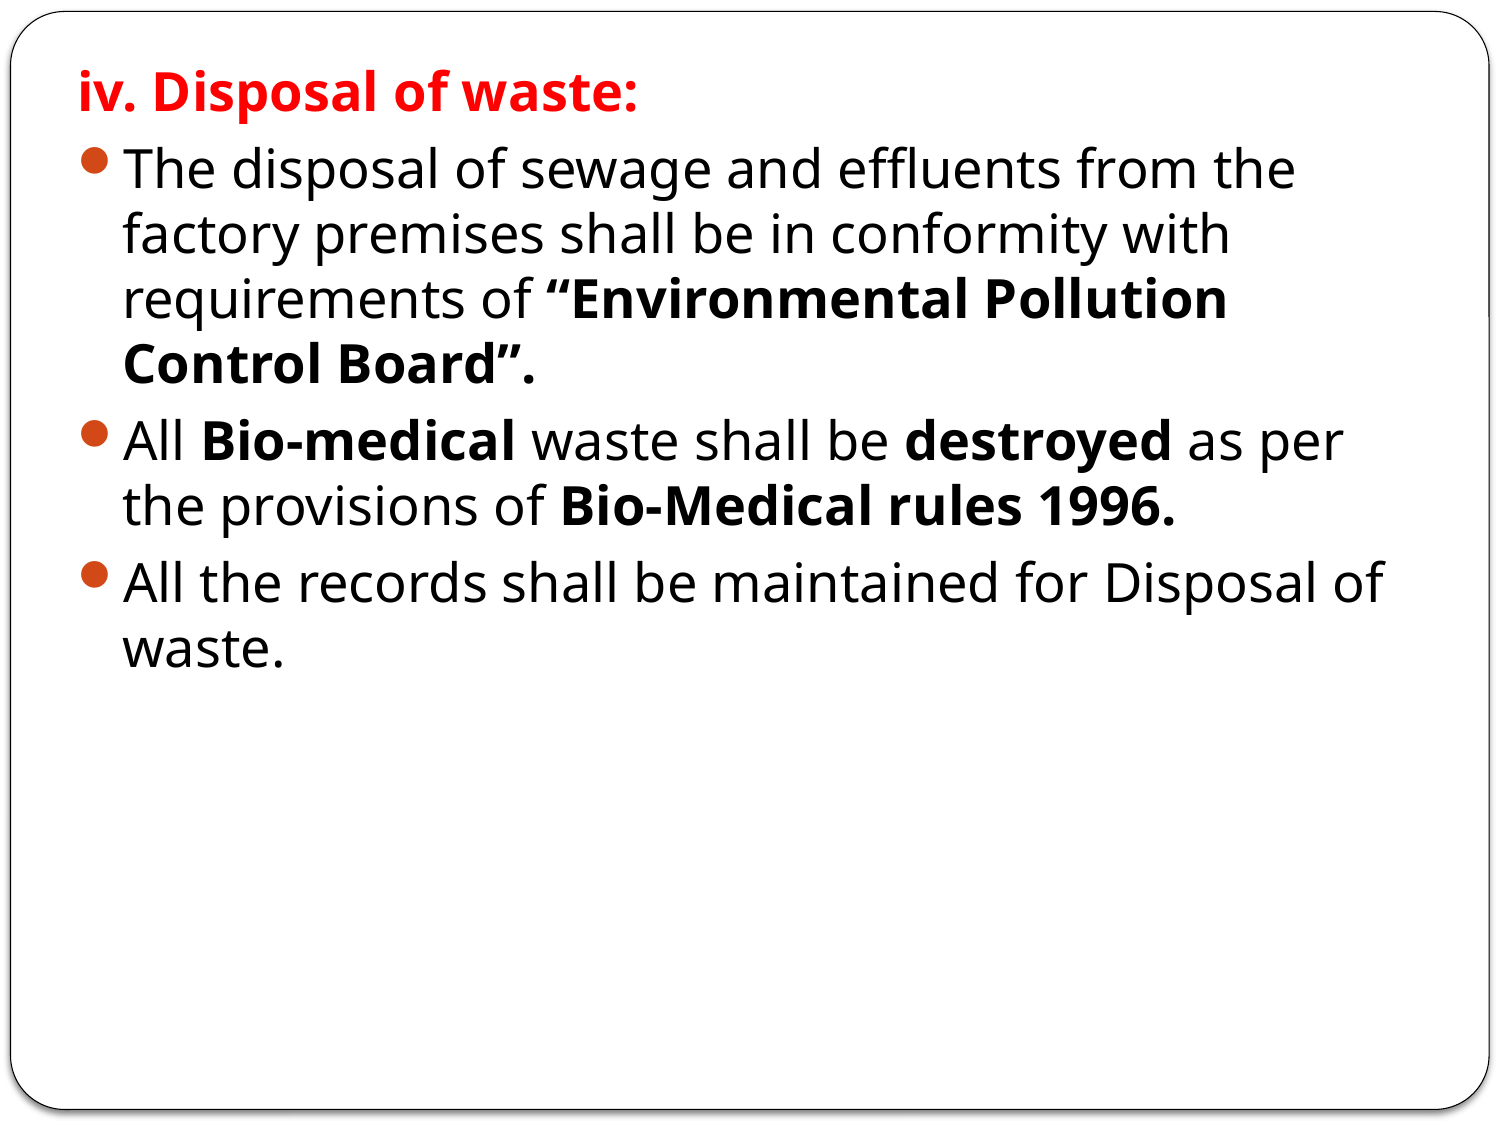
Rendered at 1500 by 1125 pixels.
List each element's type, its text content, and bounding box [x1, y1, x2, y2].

list iv. Disposal of waste: The disposal of sewage and effluents from the factory premises shall be in conformity with requirements of “Environmental Pollution Control Board”. All Bio-medical waste shall be destroyed as per the provisions of Bio-Medical rules 1996. All the records shall be maintained for Disposal of waste. [62, 50, 1425, 1038]
